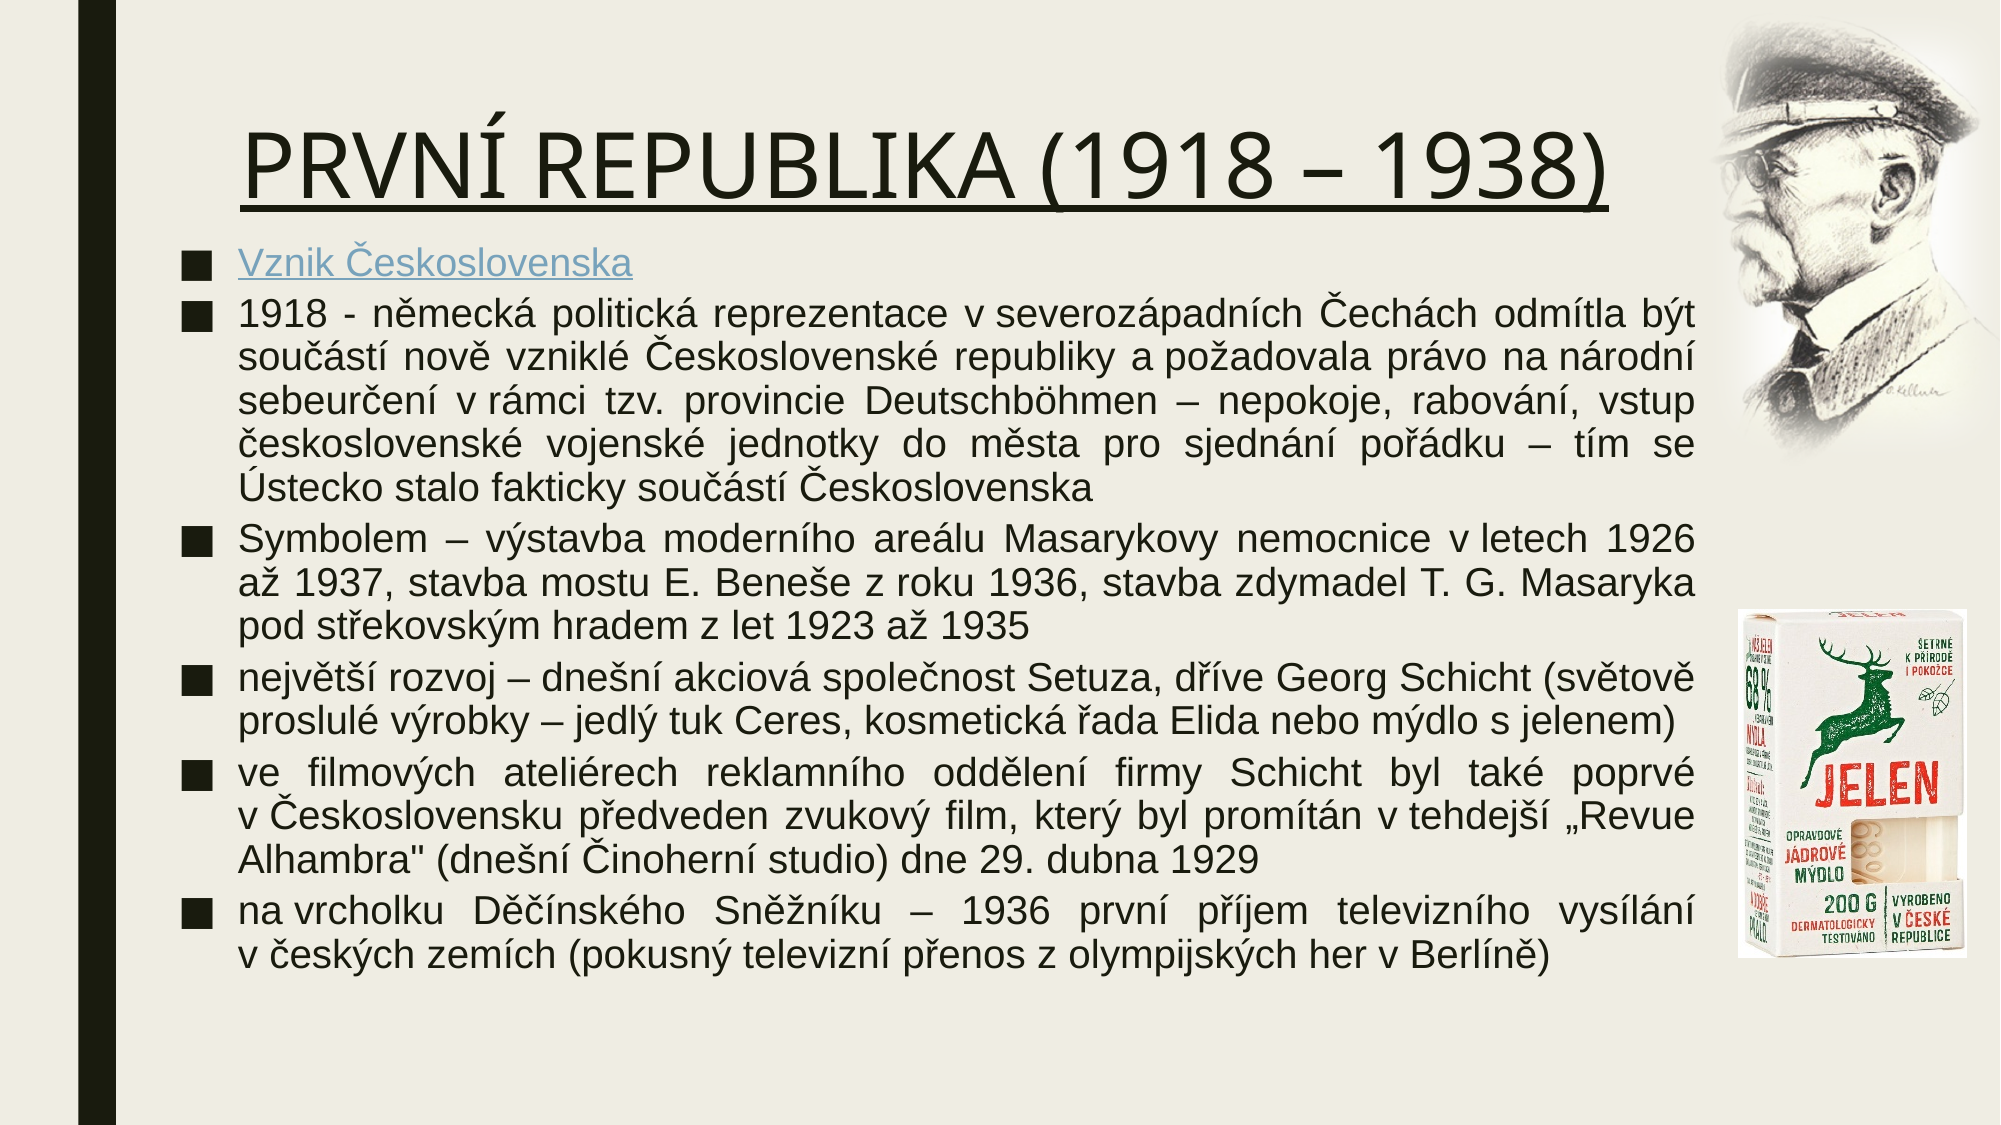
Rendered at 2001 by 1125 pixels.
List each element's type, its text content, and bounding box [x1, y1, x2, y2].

picture [1738, 609, 1967, 958]
title PRVNÍ REPUBLIKA (1918 – 1938) [225, 112, 1699, 234]
picture [1699, 0, 2000, 468]
list Vznik Československa 1918 - německá politická reprezentace v severozápadních Čechách odmítla být součástí nově vzniklé Československé republiky a požadovala právo na národní sebeurčení v rámci tzv. provincie Deutschböhmen – nepokoje, rabování, vstup československé vojenské jednotky do města pro sjednání pořádku – tím se Ústecko stalo fakticky součástí Československa Symbolem – výstavba moderního areálu Masarykovy nemocnice v letech 1926 až 1937, stavba mostu E. Beneše z roku 1936, stavba zdymadel T. G. Masaryka pod střekovským hradem z let 1923 až 1935 největší rozvoj – dnešní akciová společnost Setuza, dříve Georg Schicht (světově proslulé výrobky – jedlý tuk Ceres, kosmetická řada Elida nebo mýdlo s jelenem) ve filmových ateliérech reklamního oddělení firmy Schicht byl také poprvé v Československu předveden zvukový film, který byl promítán v tehdejší „Revue Alhambra" (dnešní Činoherní studio) dne 29. dubna 1929 na vrcholku Děčínského Sněžníku – 1936 první příjem televizního vysílání v českých zemích (pokusný televizní přenos z olympijských her v Berlíně) [163, 234, 1714, 1041]
